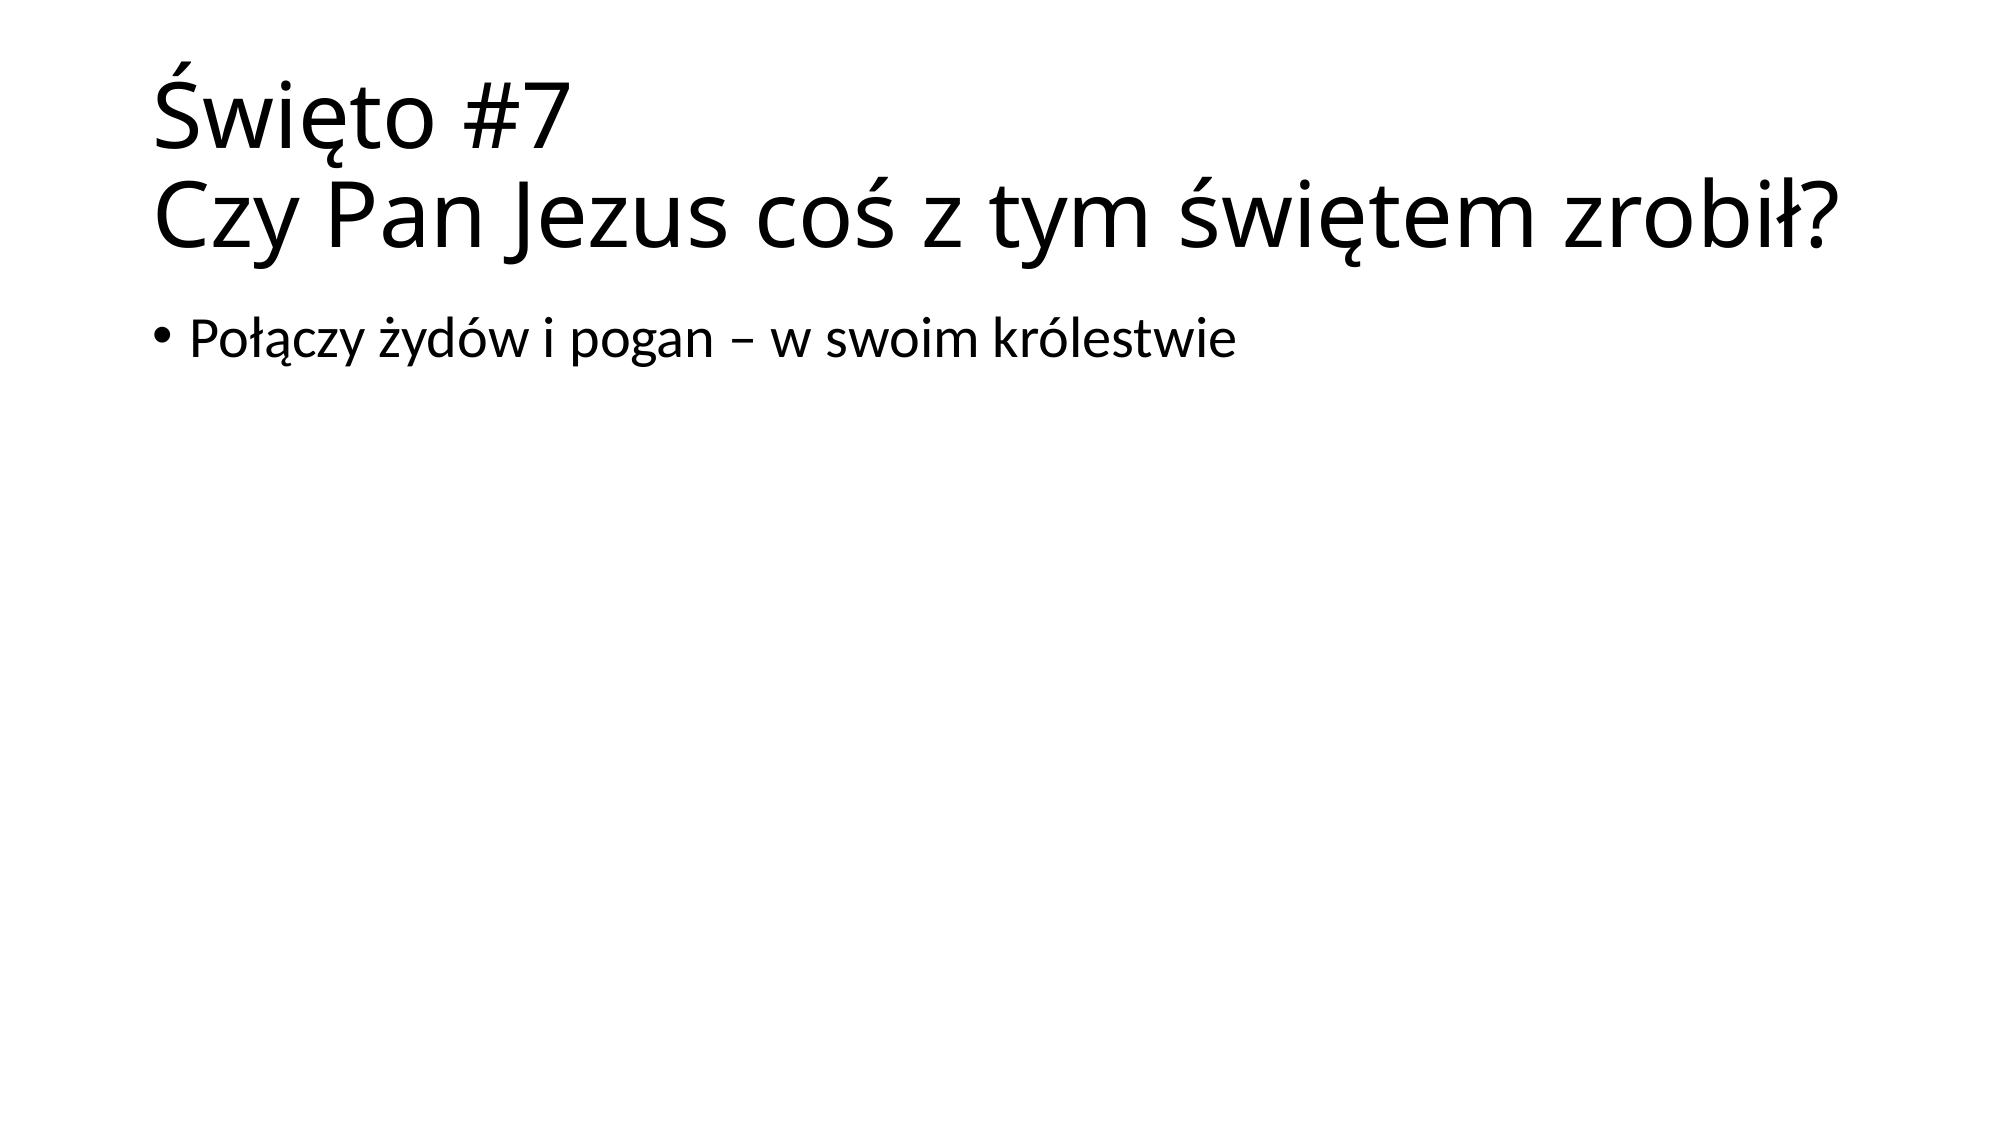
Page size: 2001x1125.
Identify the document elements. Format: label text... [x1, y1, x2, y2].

title Święto #7 Czy Pan Jezus coś z tym świętem zrobił? [137, 59, 1863, 278]
list Połączy żydów i pogan – w swoim królestwie [137, 299, 1863, 1014]
